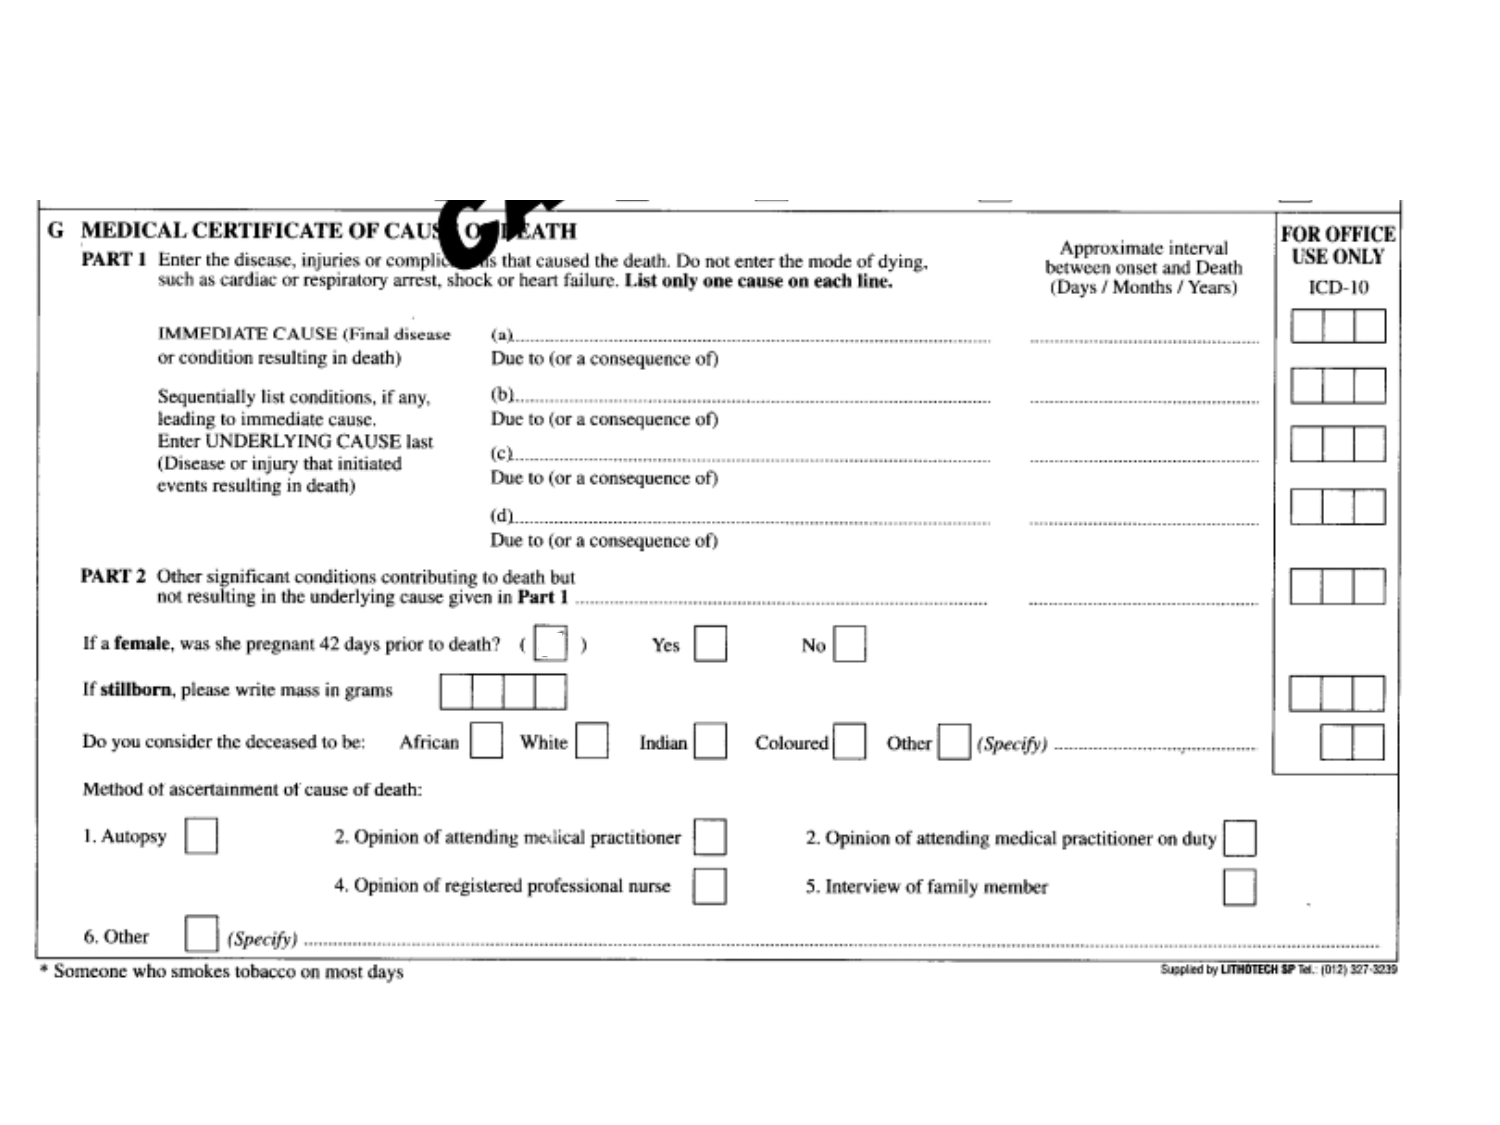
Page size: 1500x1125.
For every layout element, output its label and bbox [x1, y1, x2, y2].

picture [0, 199, 1438, 1001]
